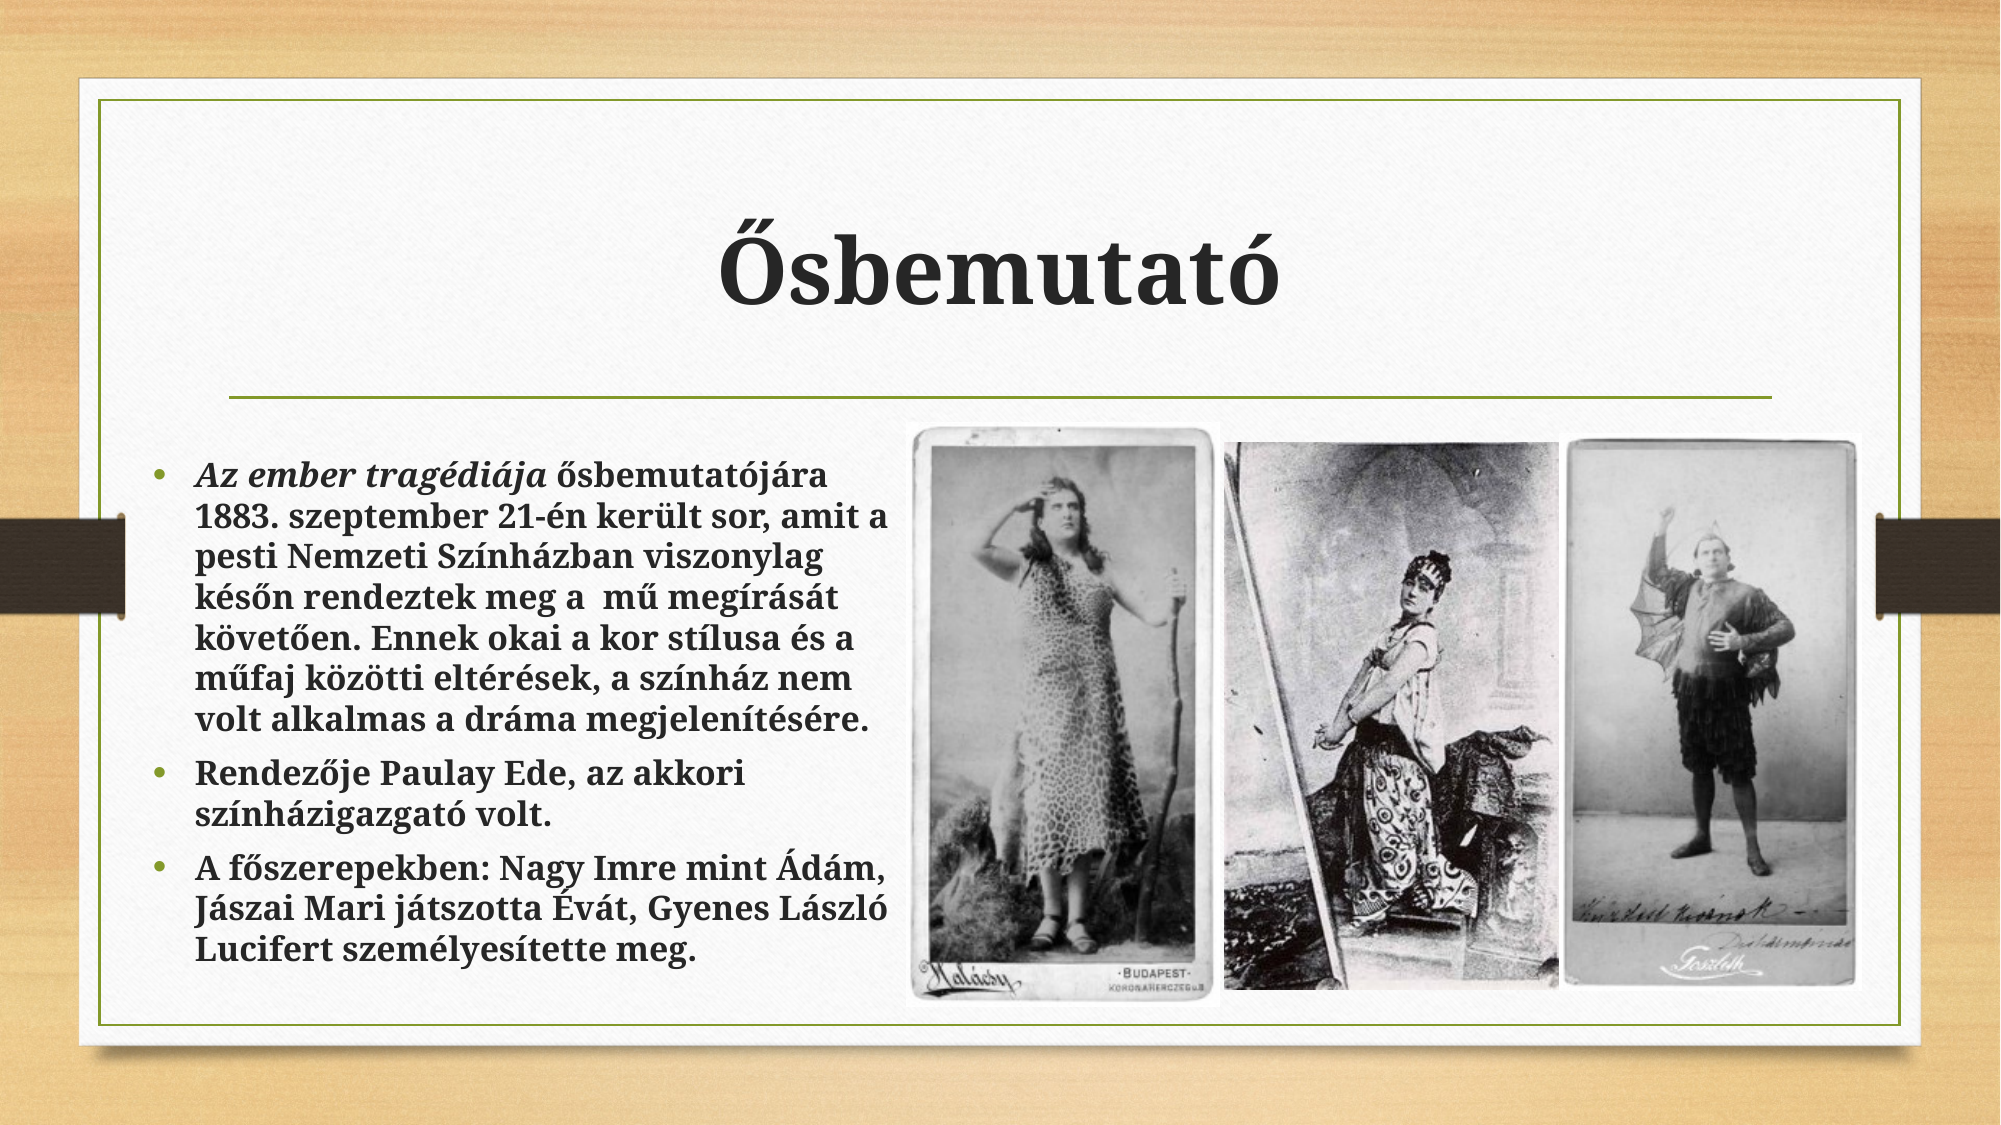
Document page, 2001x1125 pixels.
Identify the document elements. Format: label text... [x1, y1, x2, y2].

list Az ember tragédiája ősbemutatójára 1883. szeptember 21-én került sor, amit a pesti Nemzeti Színházban viszonylag későn rendeztek meg a mű megírását követően. Ennek okai a kor stílusa és a műfaj közötti eltérések, a színház nem volt alkalmas a dráma megjelenítésére. Rendezője Paulay Ede, az akkori színházigazgató volt. A főszerepekben: Nagy Imre mint Ádám, Jászai Mari játszotta Évát, Gyenes László Lucifert személyesítette meg. [137, 446, 906, 991]
picture [0, 0, 2001, 1125]
title Ősbemutató [212, 161, 1788, 375]
